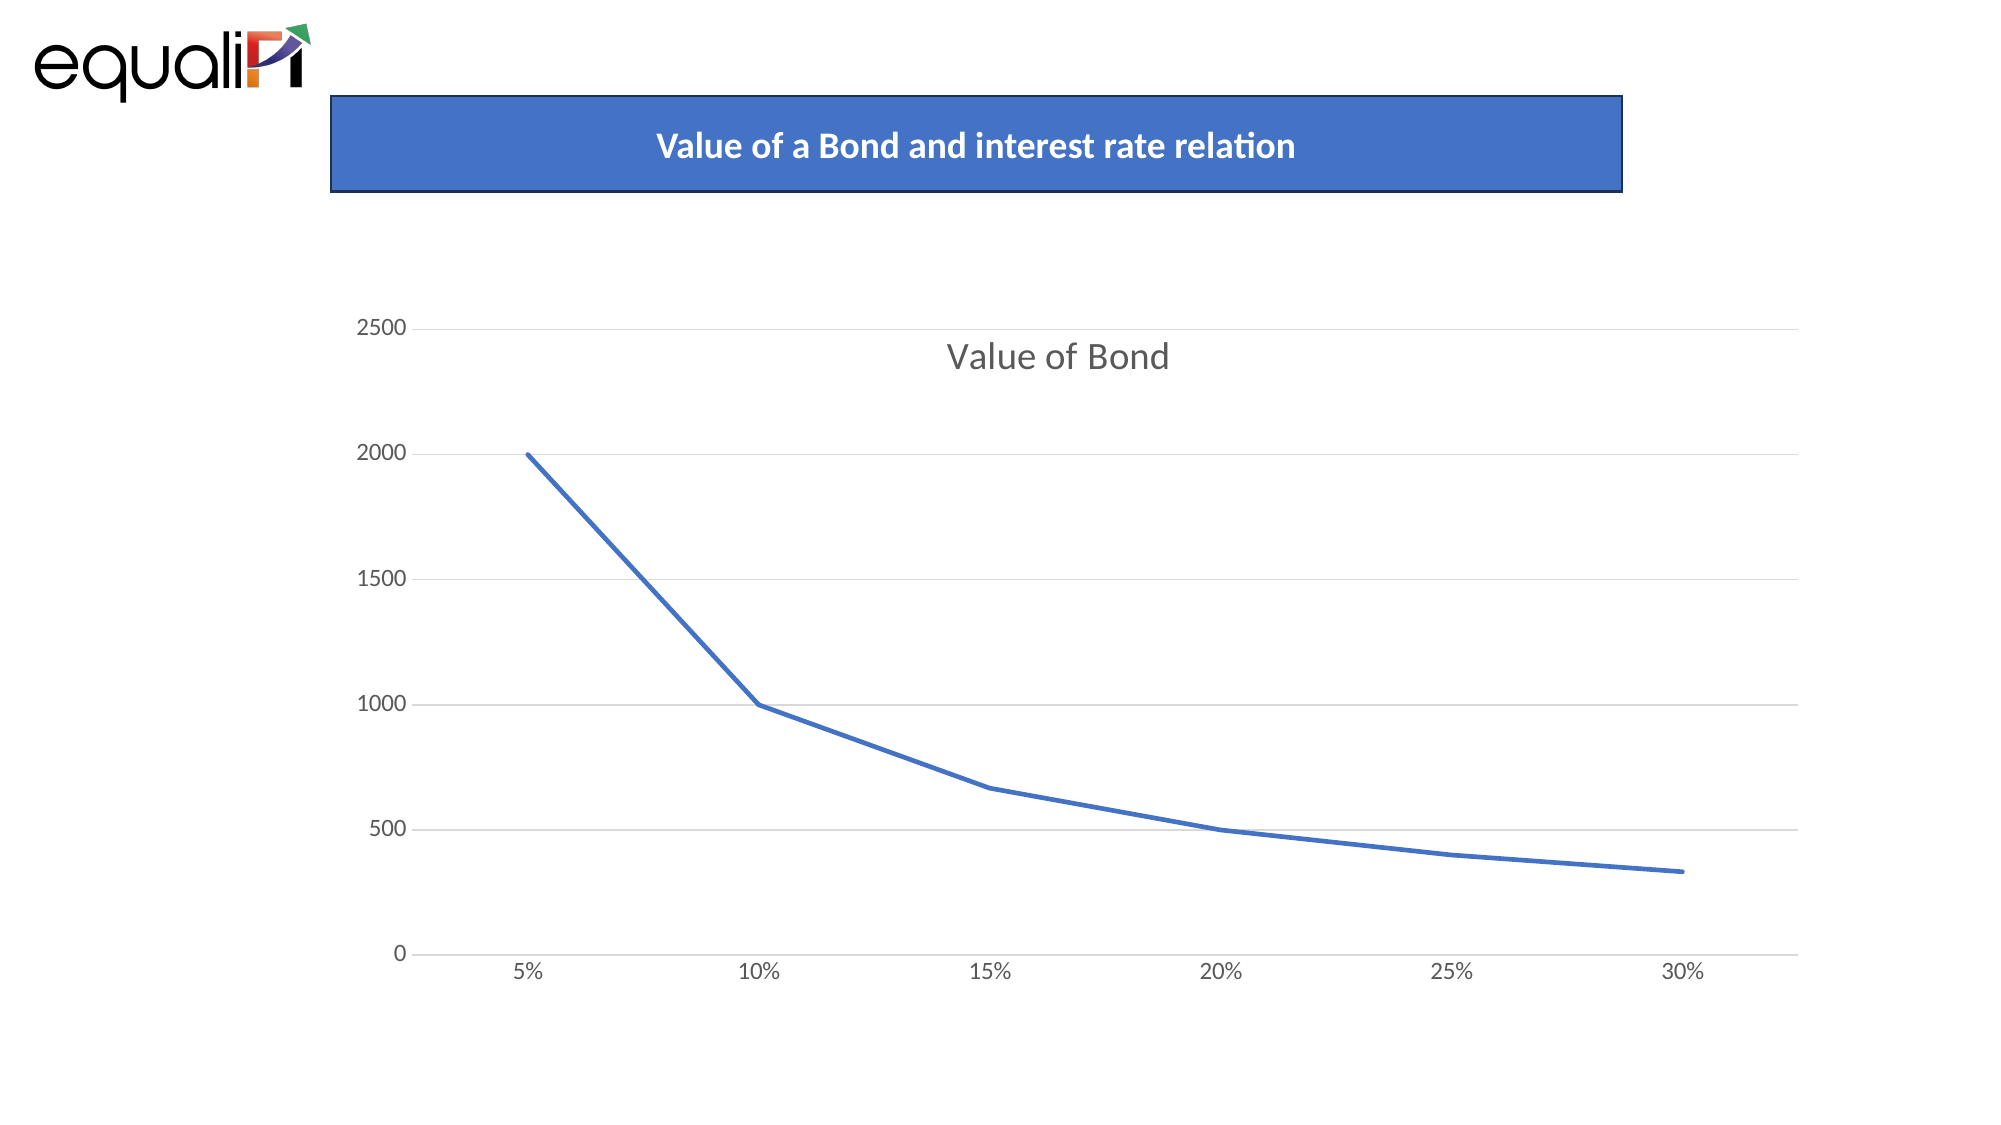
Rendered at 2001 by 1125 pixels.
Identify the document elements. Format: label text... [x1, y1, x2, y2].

chart [317, 306, 1800, 1025]
picture [27, 15, 318, 112]
text_box Value of a Bond and interest rate relation [330, 95, 1623, 193]
